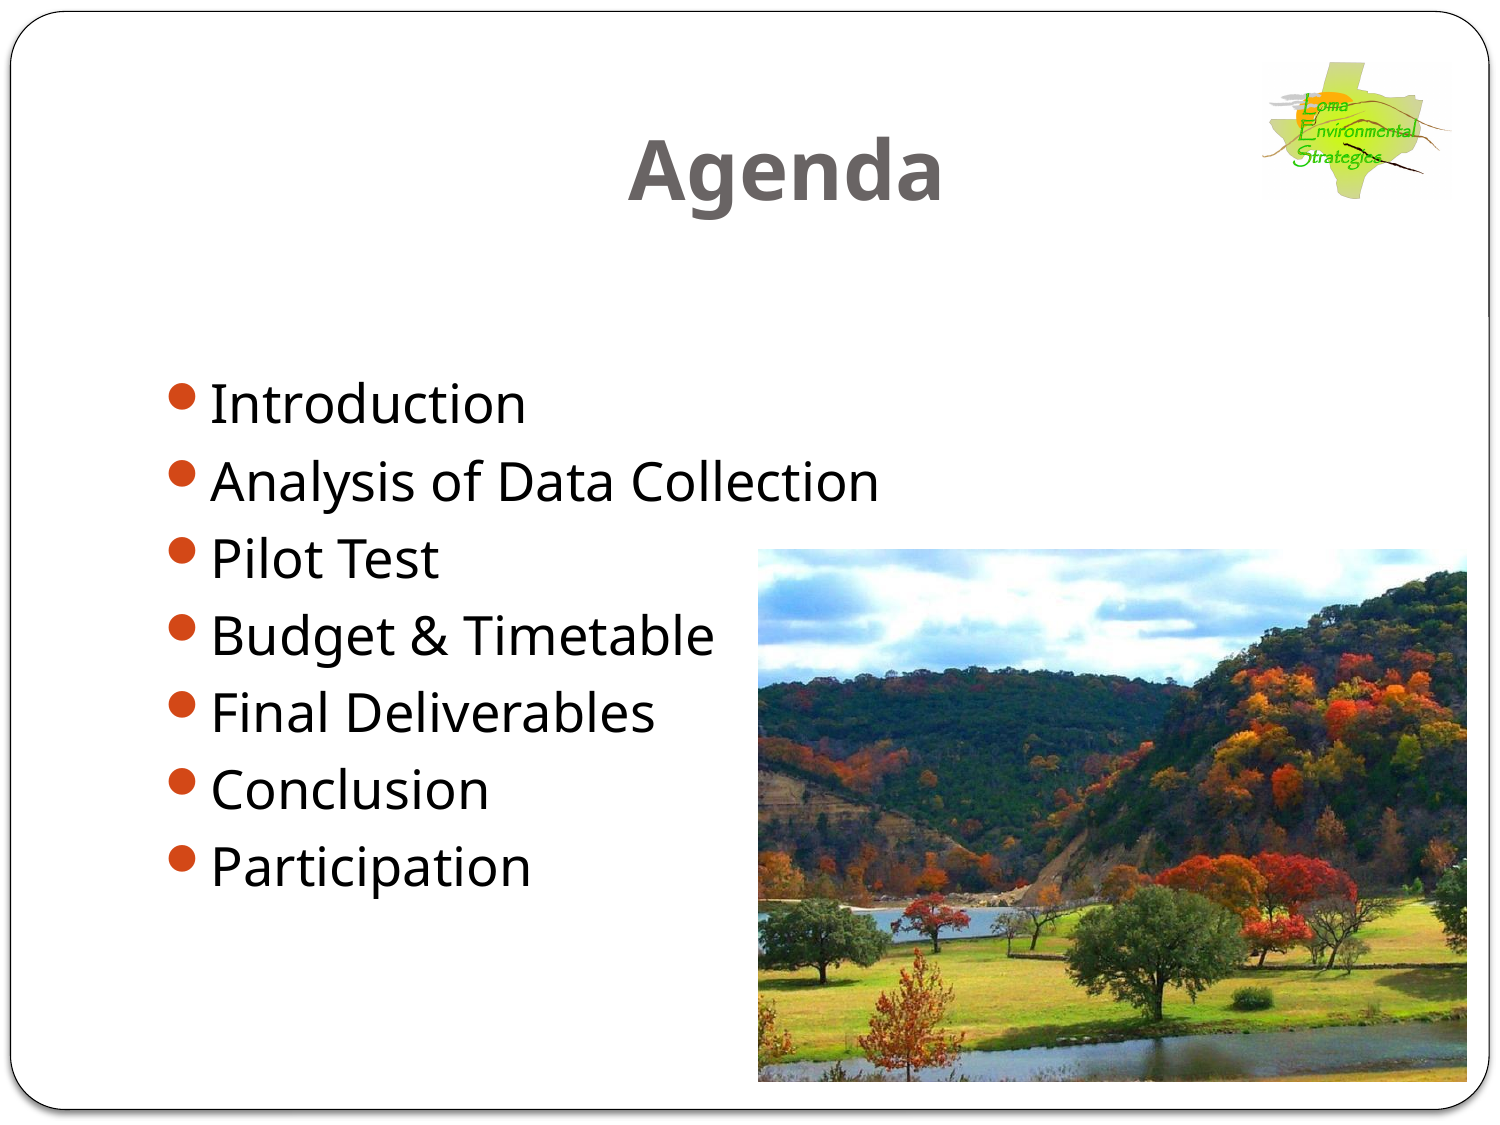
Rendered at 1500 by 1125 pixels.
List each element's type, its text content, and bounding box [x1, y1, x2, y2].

title Agenda [150, 45, 1425, 233]
list Introduction Analysis of Data Collection Pilot Test Budget & Timetable Final Deliverables Conclusion Participation [150, 362, 1425, 1113]
picture [758, 549, 1467, 1082]
picture [1262, 62, 1453, 201]
